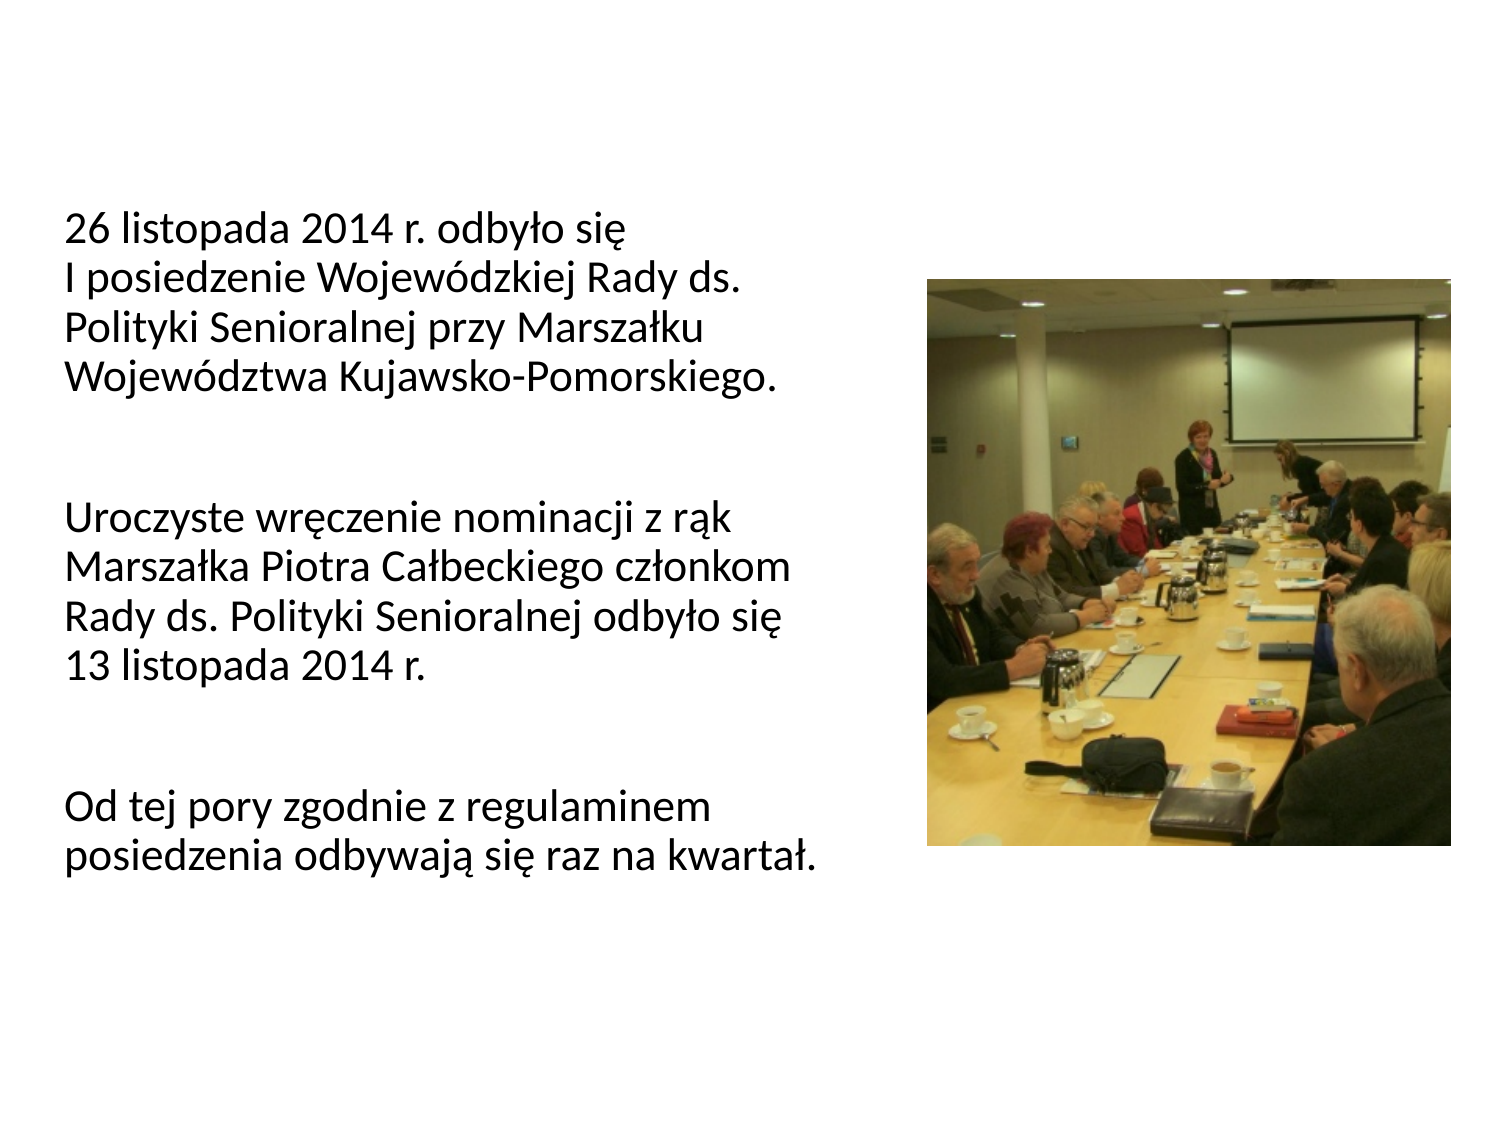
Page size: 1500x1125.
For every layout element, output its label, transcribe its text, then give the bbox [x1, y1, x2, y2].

picture [927, 279, 1451, 846]
list 26 listopada 2014 r. odbyło się I posiedzenie Wojewódzkiej Rady ds. Polityki Senioralnej przy Marszałku Województwa Kujawsko-Pomorskiego. Uroczyste wręczenie nominacji z rąk Marszałka Piotra Całbeckiego członkom Rady ds. Polityki Senioralnej odbyło się 13 listopada 2014 r. Od tej pory zgodnie z regulaminem posiedzenia odbywają się raz na kwartał. [49, 196, 864, 1047]
